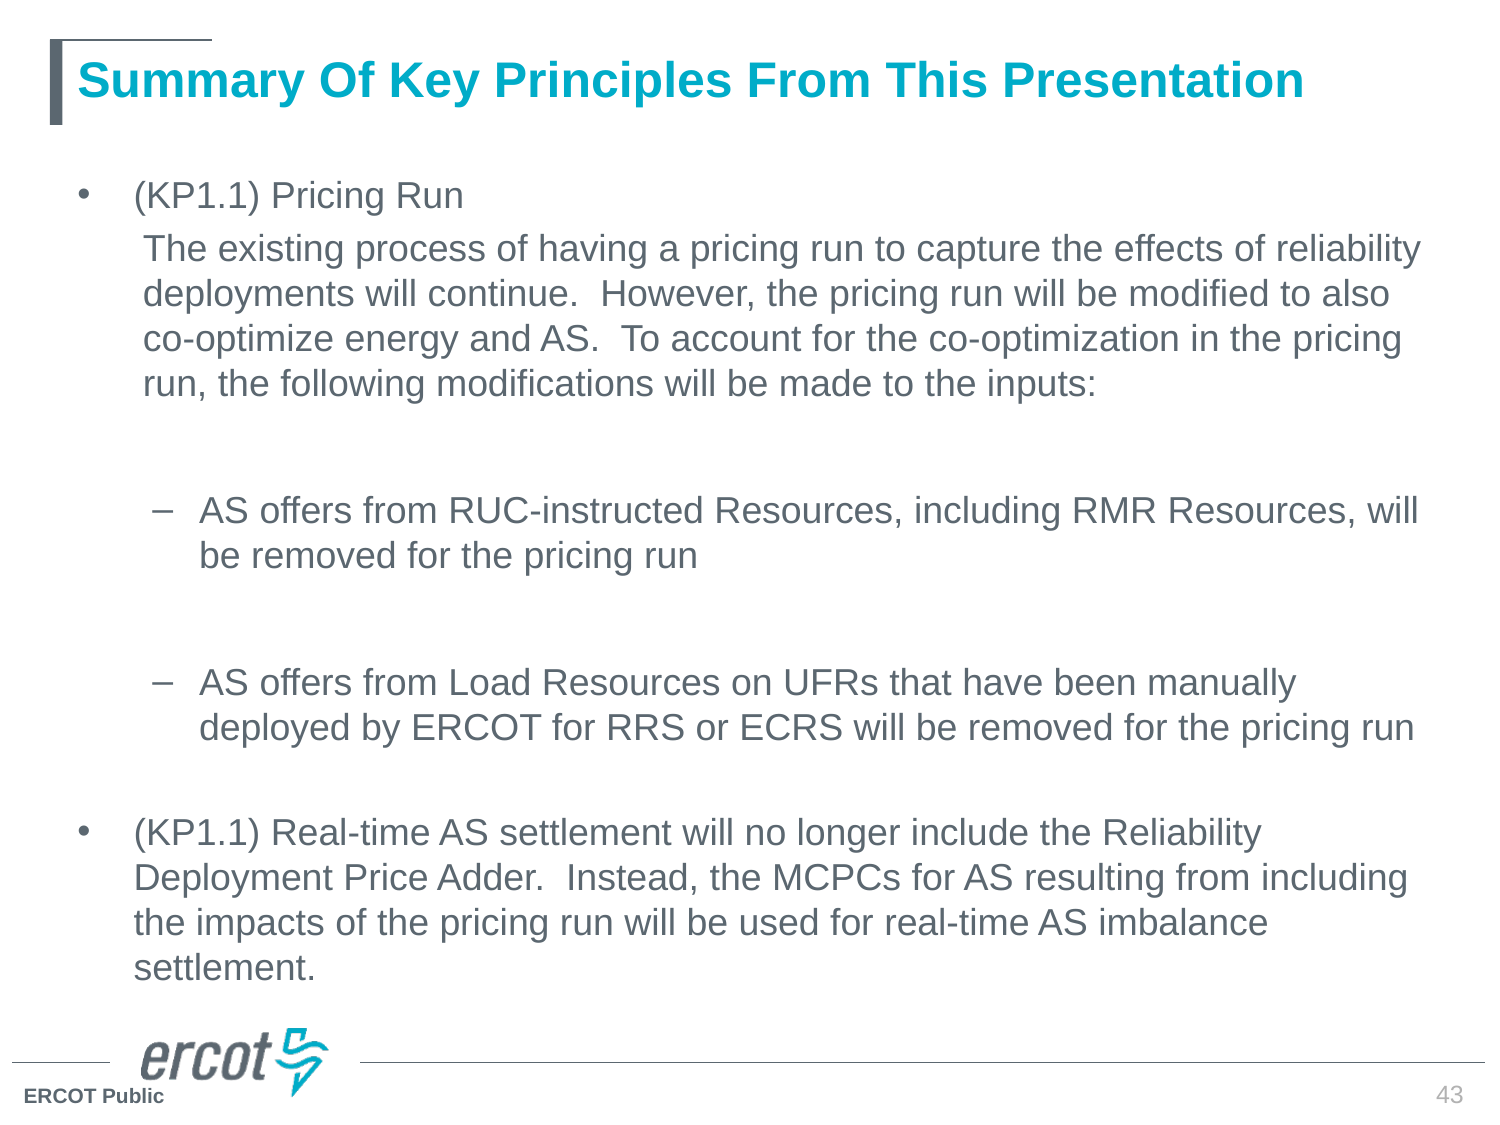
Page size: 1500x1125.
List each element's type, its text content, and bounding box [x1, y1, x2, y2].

title Summary Of Key Principles From This Presentation [62, 39, 1450, 126]
list (KP1.1) Pricing Run The existing process of having a pricing run to capture the effects of reliability deployments will continue. However, the pricing run will be modified to also co-optimize energy and AS. To account for the co-optimization in the pricing run, the following modifications will be made to the inputs: AS offers from RUC-instructed Resources, including RMR Resources, will be removed for the pricing run AS offers from Load Resources on UFRs that have been manually deployed by ERCOT for RRS or ECRS will be removed for the pricing run (KP1.1) Real-time AS settlement will no longer include the Reliability Deployment Price Adder. Instead, the MCPCs for AS resulting from including the impacts of the pricing run will be used for real-time AS imbalance settlement. [62, 163, 1463, 1021]
slide_number 43 [1412, 1076, 1488, 1112]
picture [137, 1024, 332, 1100]
